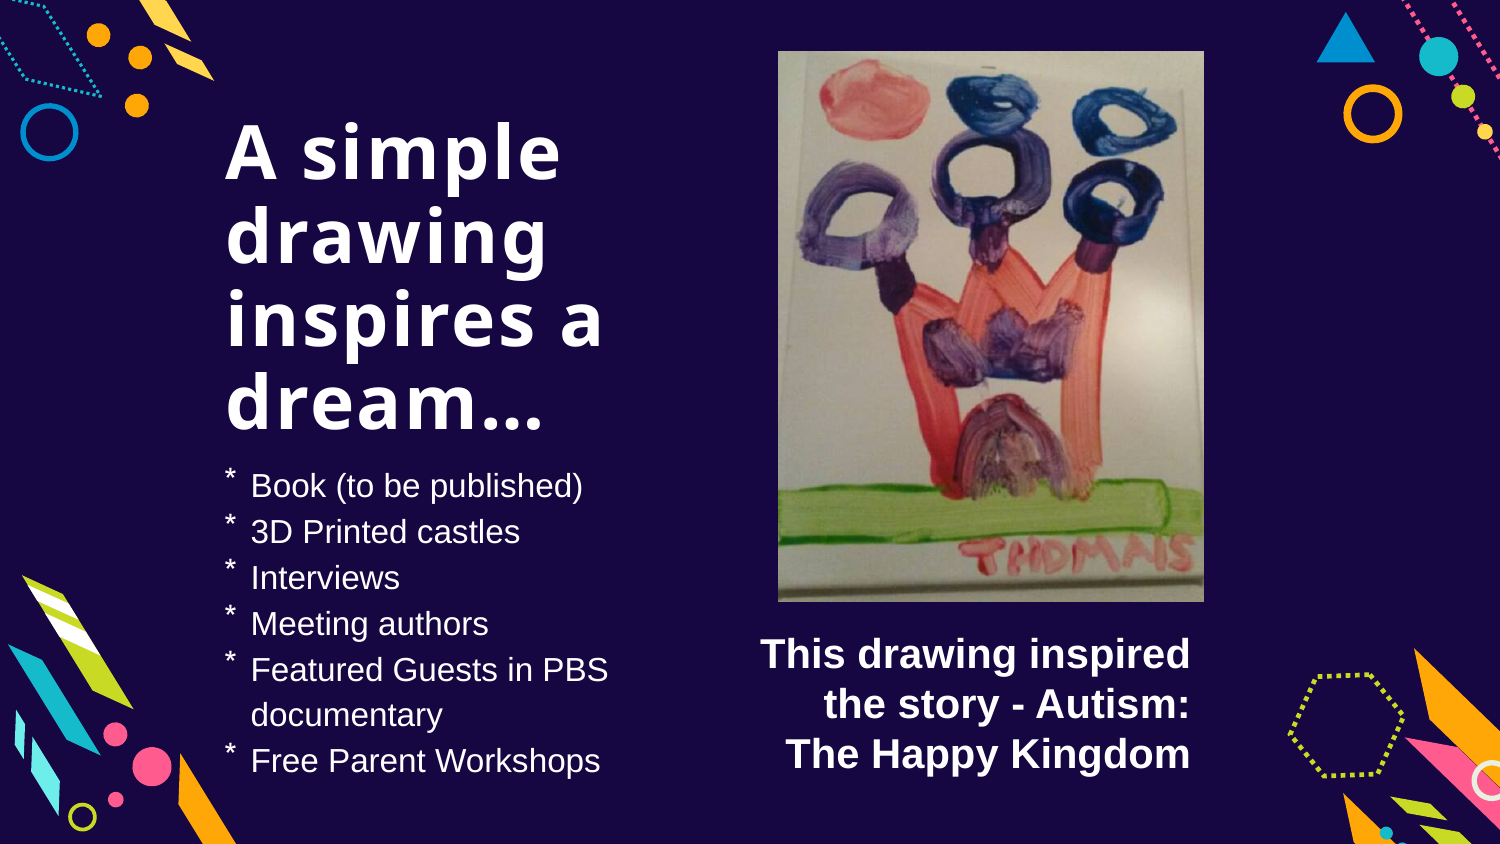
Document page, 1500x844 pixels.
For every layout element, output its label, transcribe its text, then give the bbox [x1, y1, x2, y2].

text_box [741, 51, 1204, 790]
text_box A simple drawing inspires a dream… [218, 103, 708, 453]
text_box Book (to be published) 3D Printed castles Interviews Meeting authors Featured Guests in PBS documentary Free Parent Workshops [216, 451, 629, 787]
